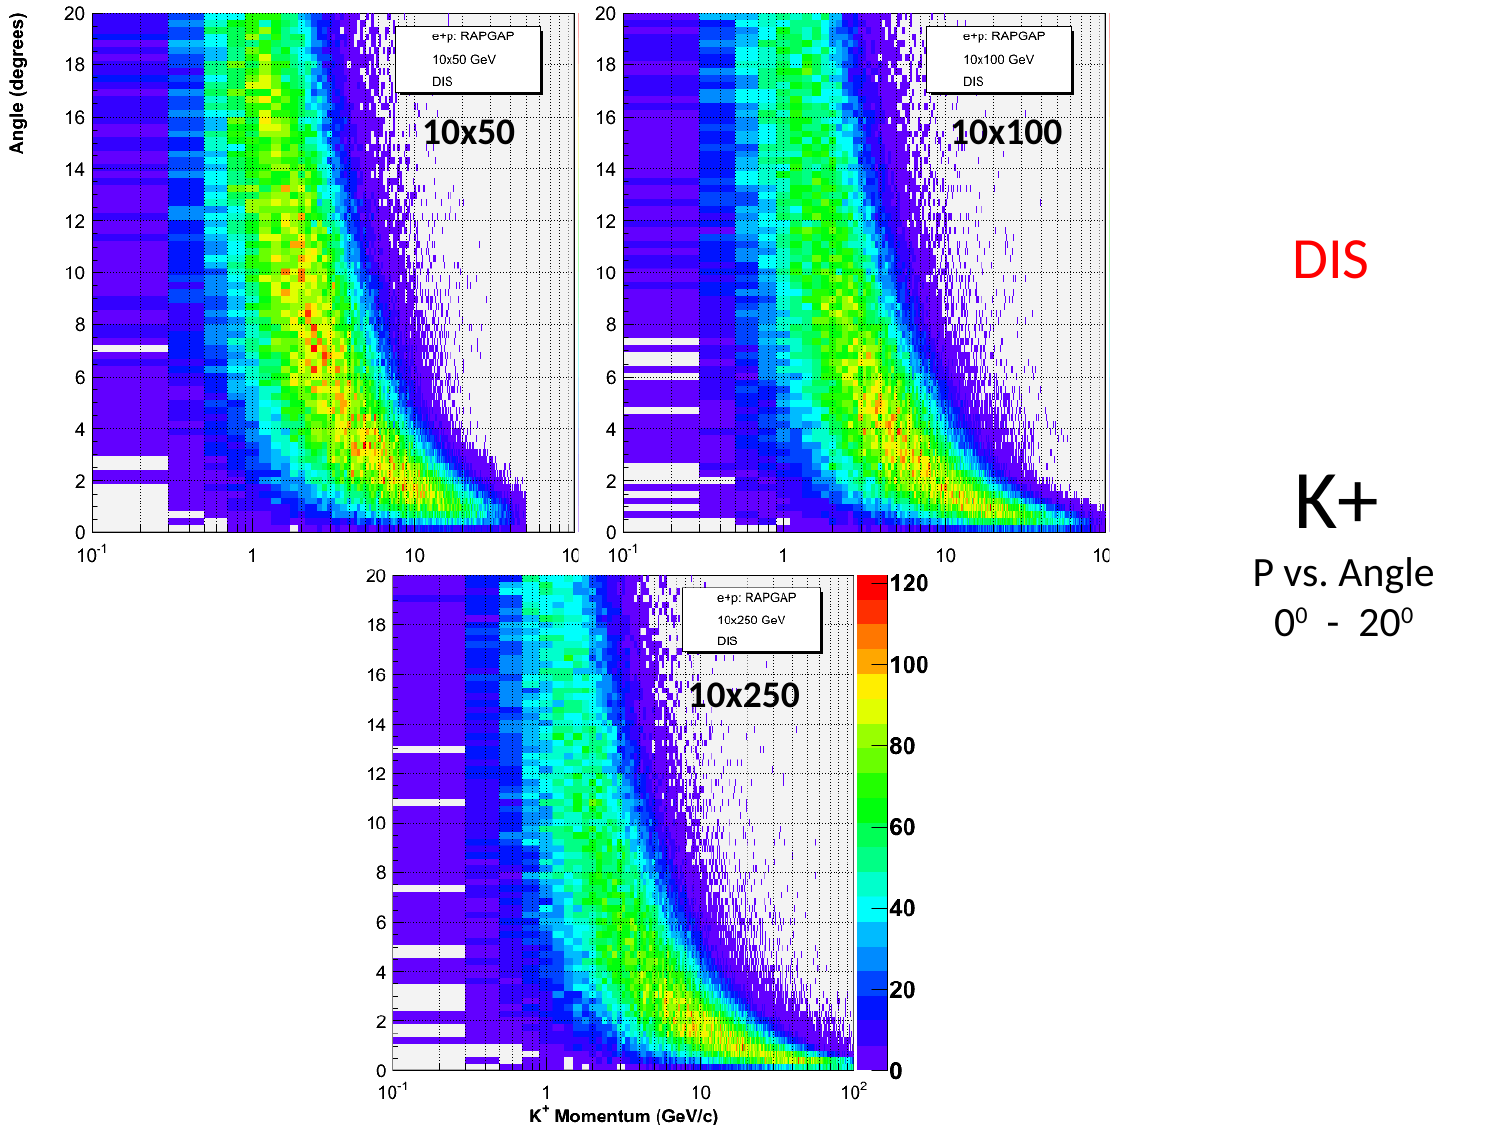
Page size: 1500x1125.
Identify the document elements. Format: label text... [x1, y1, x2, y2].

text_box K+ P vs. Angle 00 - 200 [1224, 437, 1463, 653]
picture [0, 0, 1110, 1125]
text_box DIS [1212, 212, 1450, 298]
